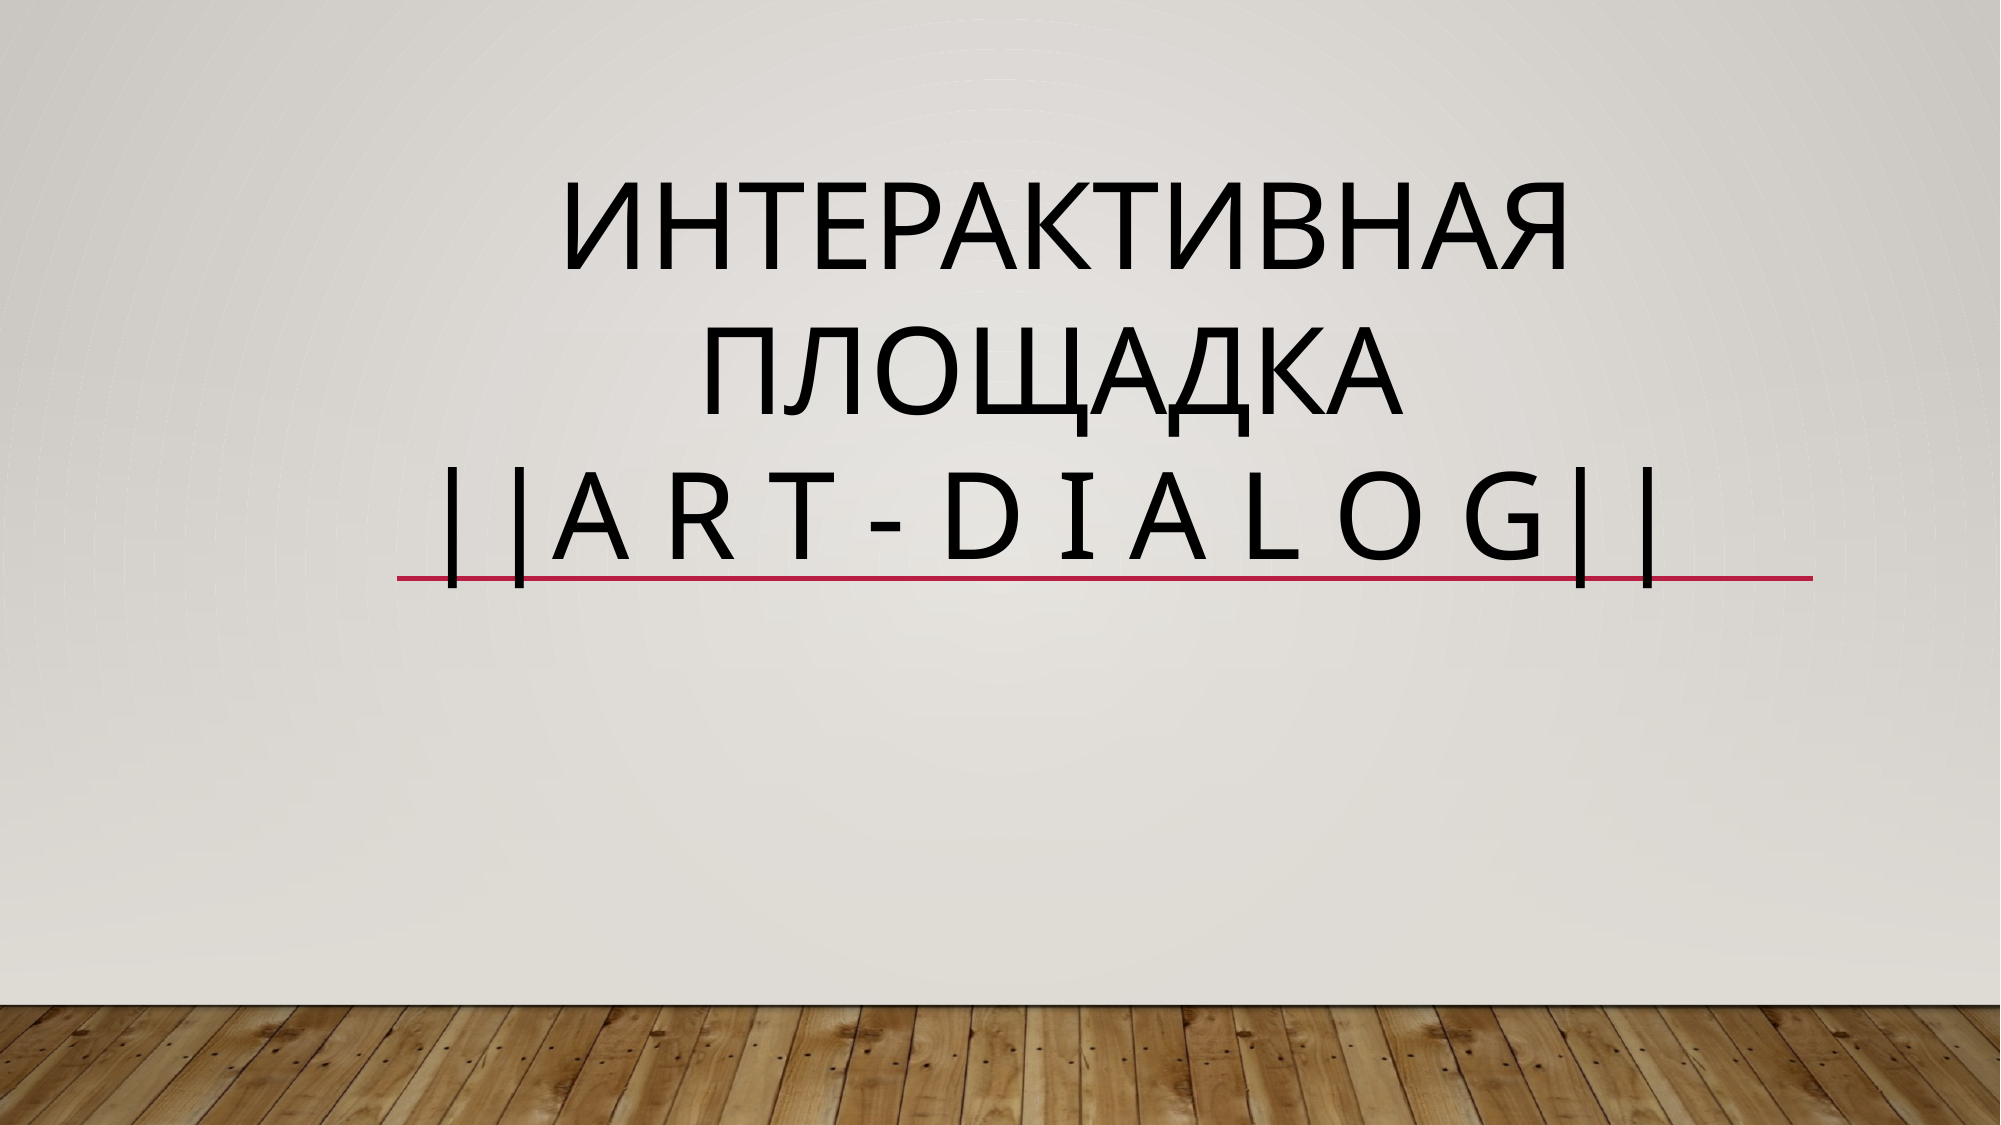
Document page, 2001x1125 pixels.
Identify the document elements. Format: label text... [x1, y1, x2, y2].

picture [0, 1005, 2000, 1125]
title Интерактивная площадка ||A R T - D I A L O G|| [400, 0, 1732, 730]
